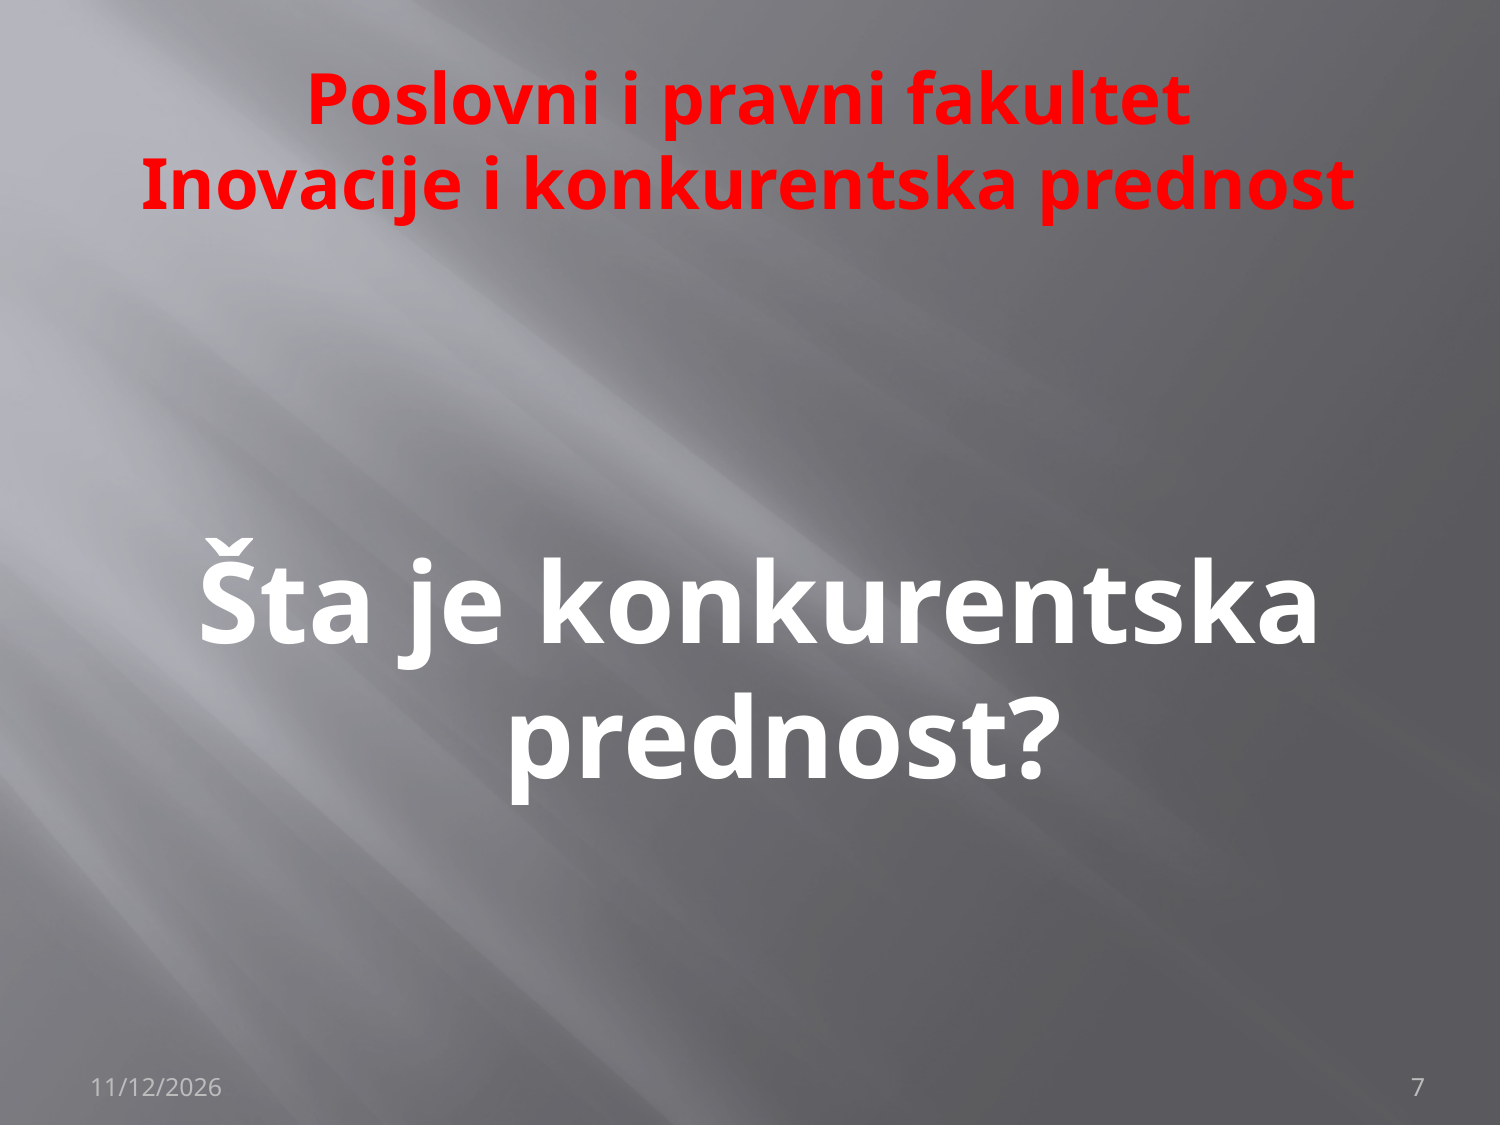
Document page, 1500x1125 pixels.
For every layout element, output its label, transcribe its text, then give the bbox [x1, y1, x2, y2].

title Poslovni i pravni fakultet Inovacije i konkurentska prednost [75, 45, 1425, 233]
slide_number 7 [1299, 1052, 1425, 1113]
list Šta je konkurentska prednost? [75, 262, 1425, 1035]
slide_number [75, 1052, 425, 1113]
